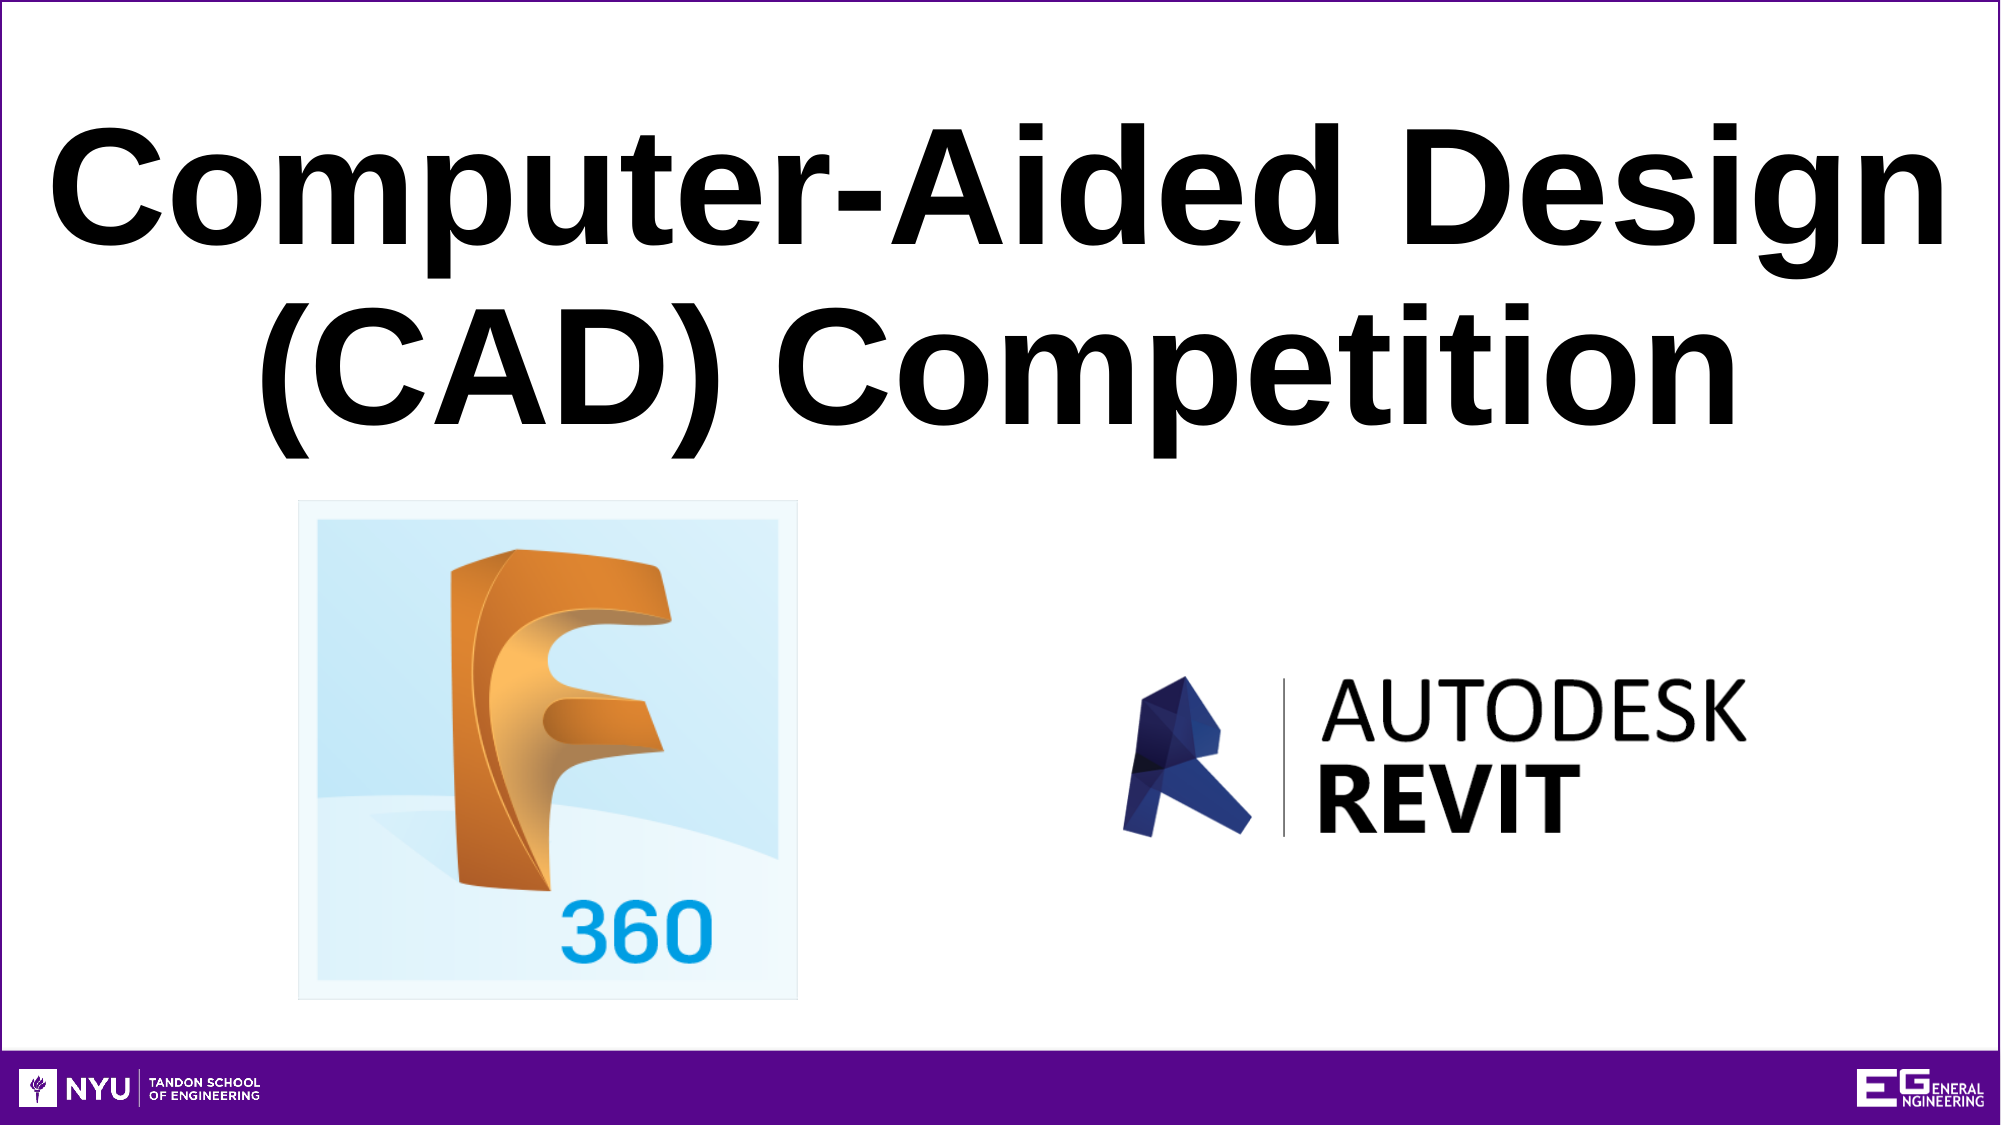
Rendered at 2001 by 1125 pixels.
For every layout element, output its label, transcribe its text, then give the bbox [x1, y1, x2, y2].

picture [298, 500, 798, 1000]
picture [1856, 1069, 1984, 1107]
title Computer-Aided Design (CAD) Competition [0, 0, 2000, 562]
picture [999, 461, 1879, 1039]
picture [19, 1069, 260, 1107]
